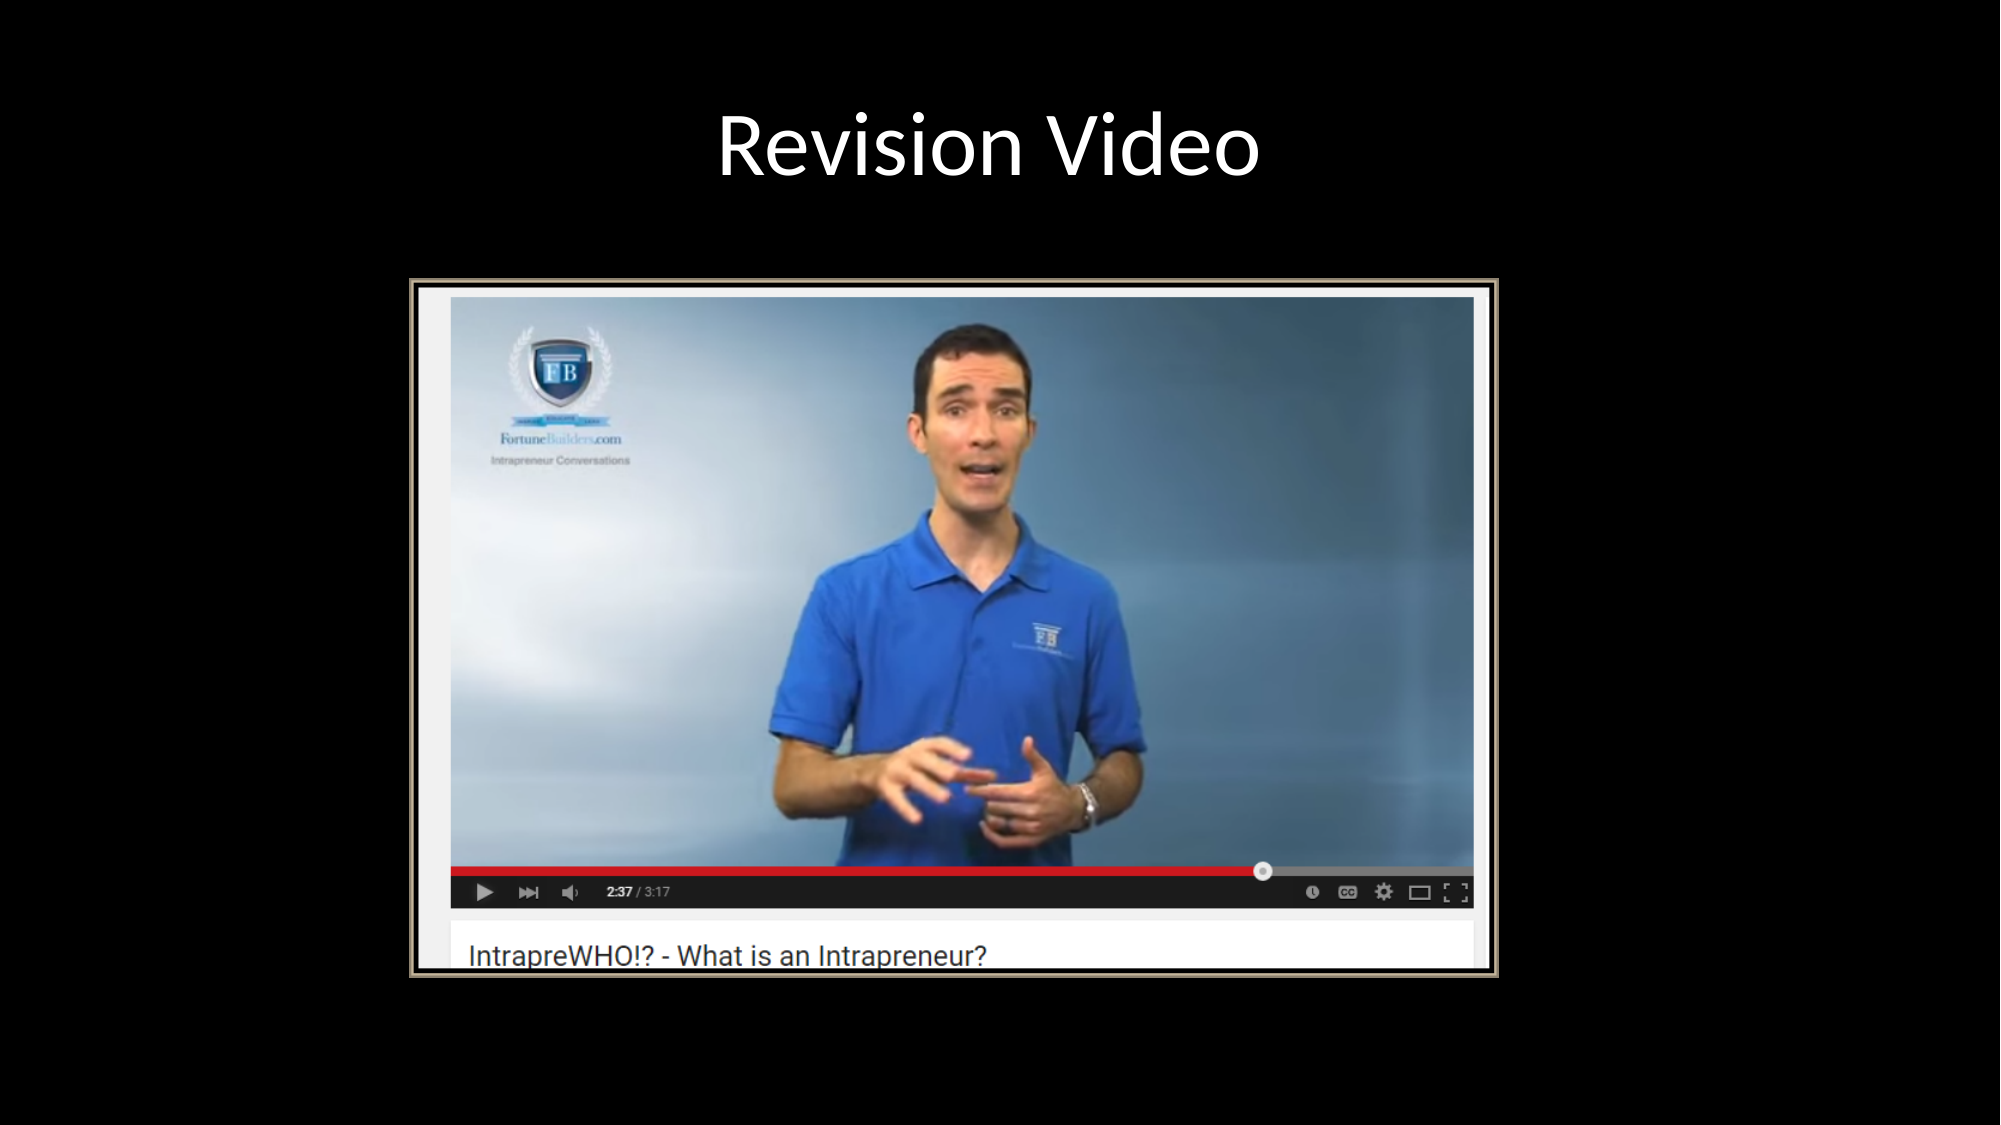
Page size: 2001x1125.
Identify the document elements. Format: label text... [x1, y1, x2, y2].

title Revision Video [99, 45, 1900, 233]
picture [409, 278, 1499, 978]
